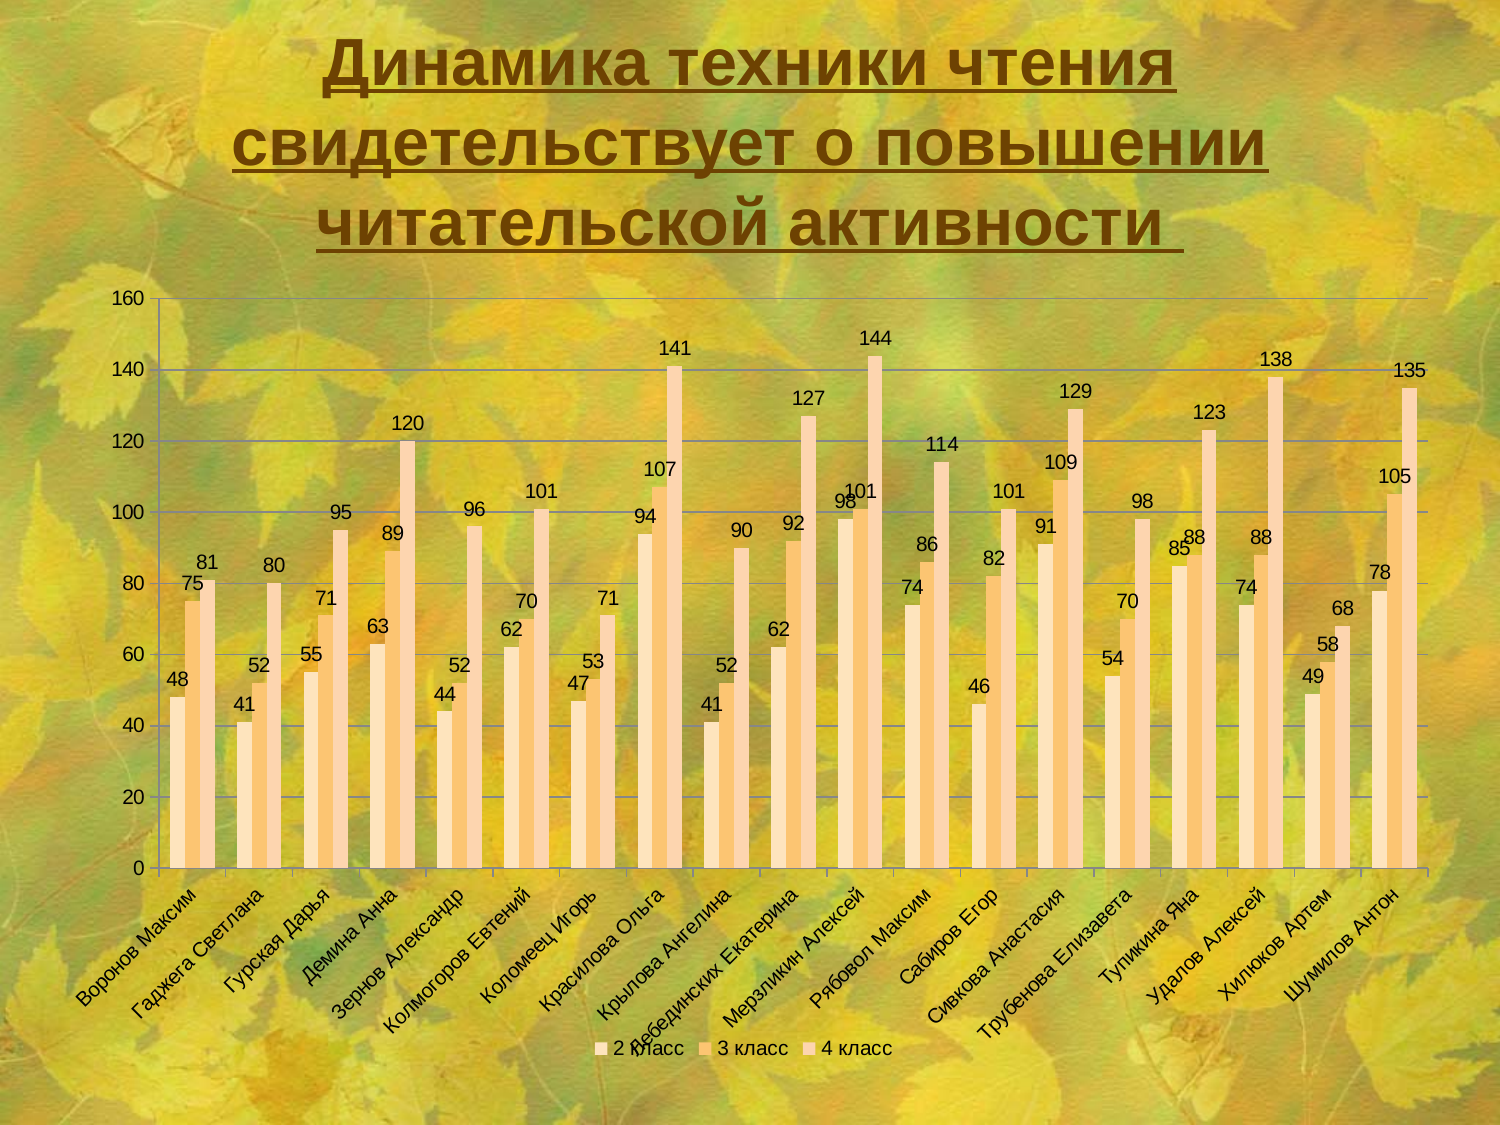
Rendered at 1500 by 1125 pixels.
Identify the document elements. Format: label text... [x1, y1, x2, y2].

title Динамика техники чтения свидетельствует о повышении читательской активности [74, 44, 1426, 233]
chart [34, 269, 1454, 1067]
picture [0, 0, 1500, 1125]
